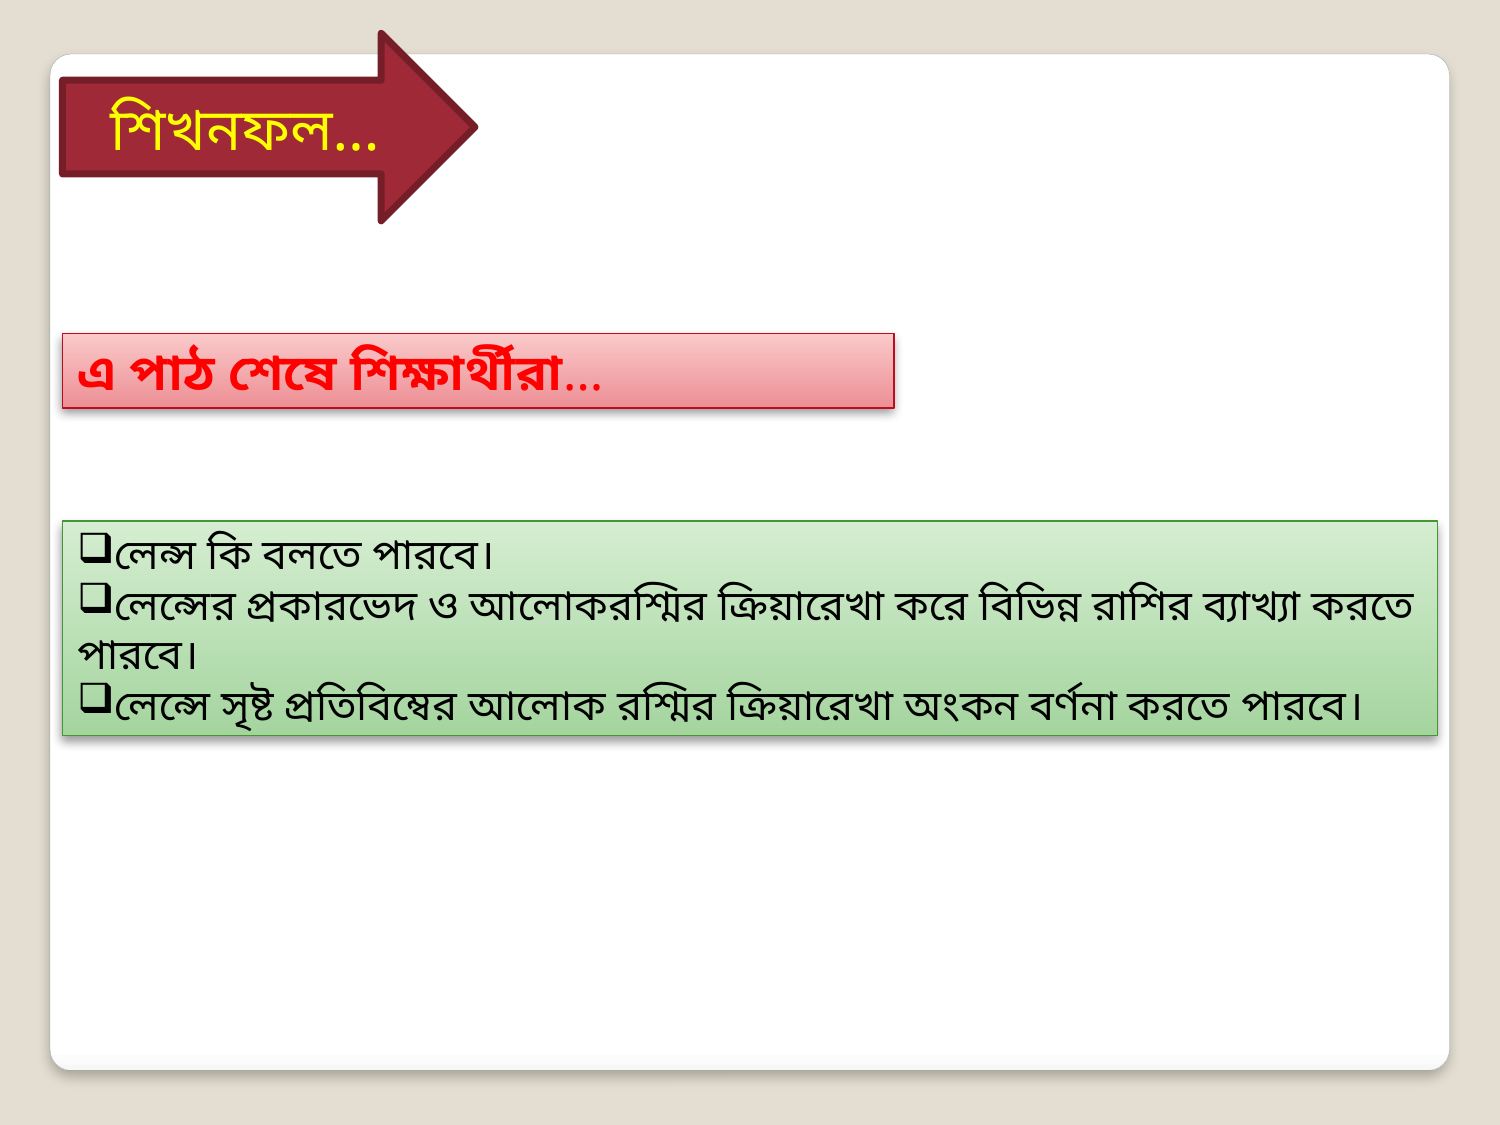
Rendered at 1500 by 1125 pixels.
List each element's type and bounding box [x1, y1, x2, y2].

text_box [62, 33, 1438, 688]
